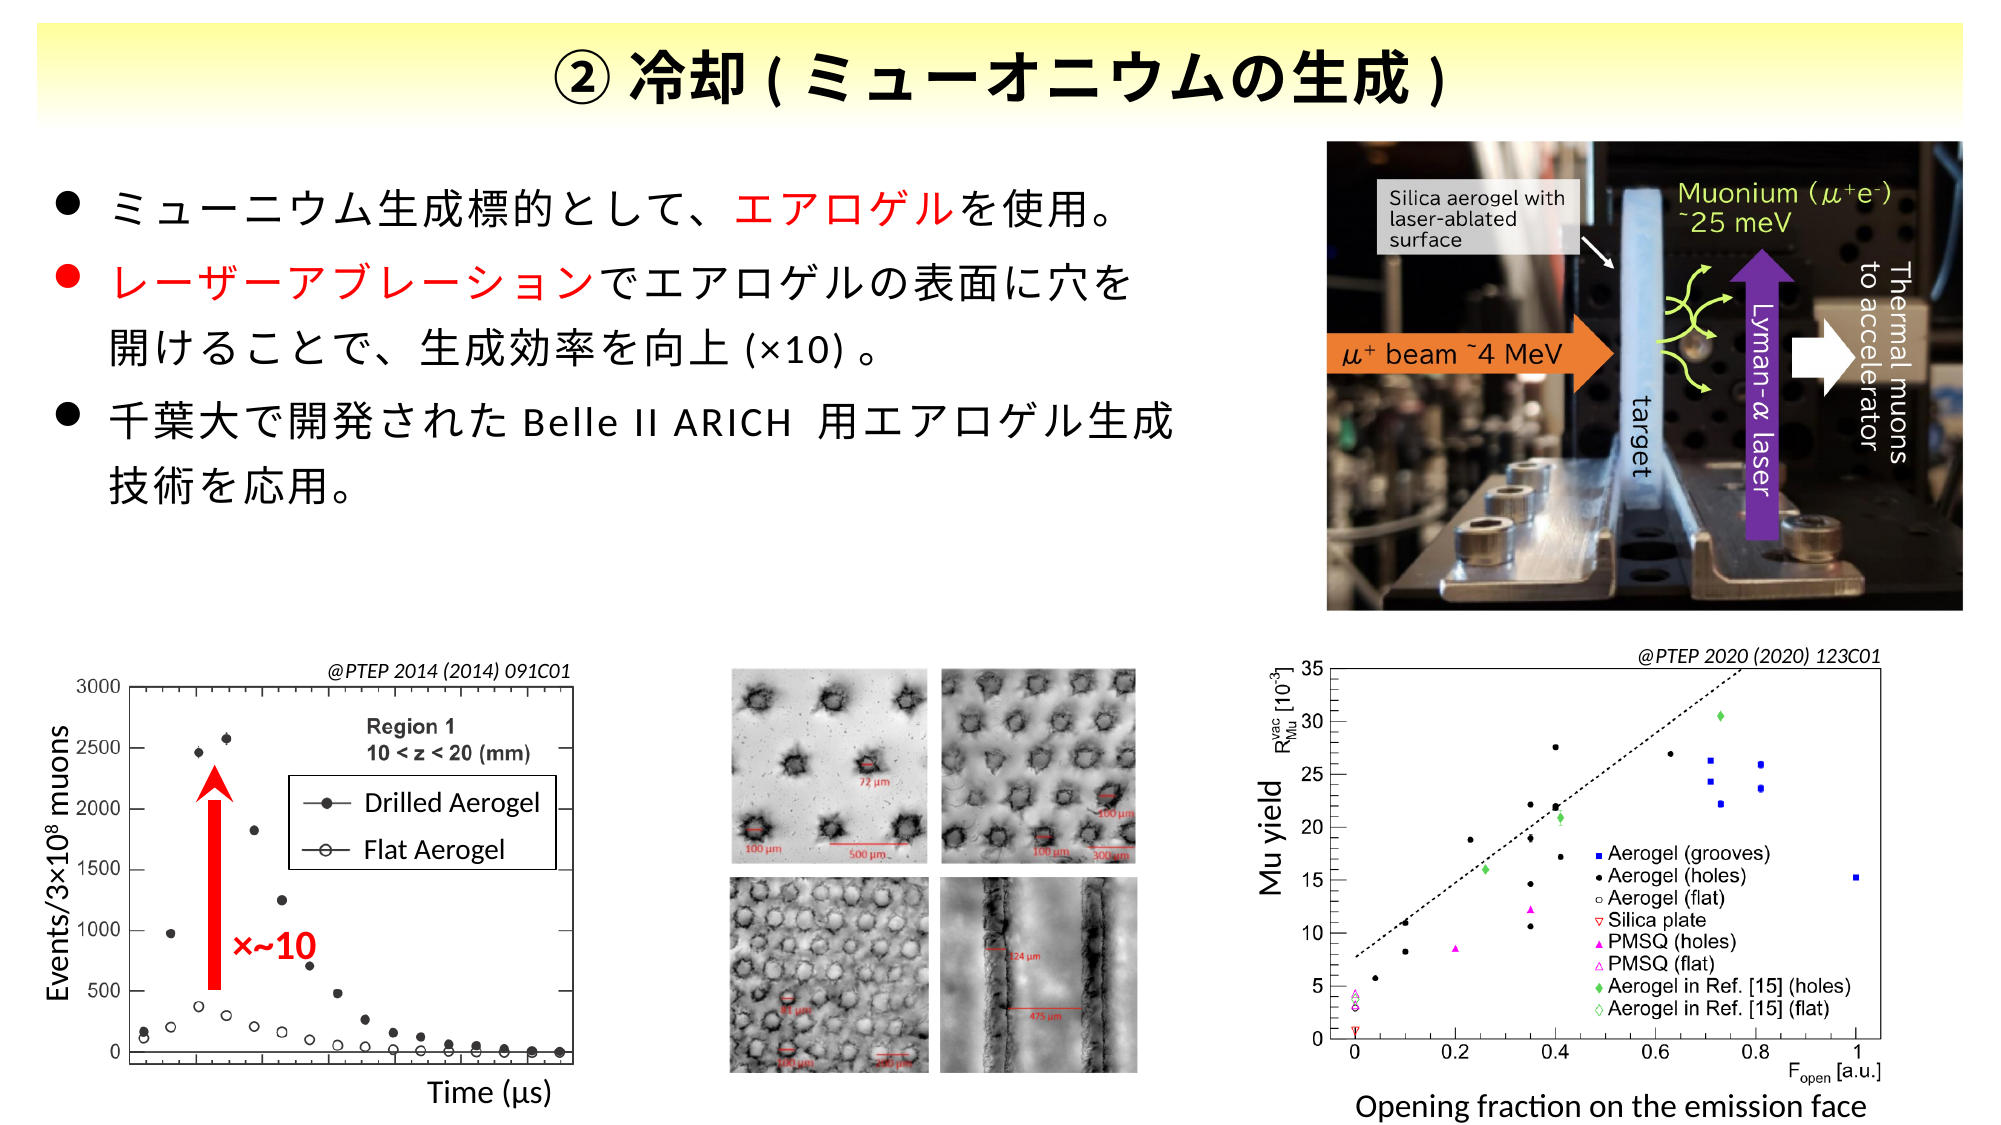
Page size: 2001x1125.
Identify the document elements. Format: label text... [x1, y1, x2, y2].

title ②冷却(ミューオニウムの生成) [37, 23, 1963, 131]
list ミューニウム生成標的として、エアロゲルを使用。 レーザーアブレーションでエアロゲルの表面に穴を 開けることで、生成効率を向上(×10)。 千葉大で開発されたBelle II ARICH 用エアロゲル生成 技術を応用。 [37, 160, 1963, 1083]
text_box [27, 648, 590, 1120]
slide_number 29 [1545, 21, 1963, 98]
picture [727, 664, 1139, 1078]
text_box @PTEP 2020 (2020) 123C01 [1621, 634, 1897, 653]
picture [1318, 137, 1969, 616]
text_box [1239, 655, 1900, 1125]
